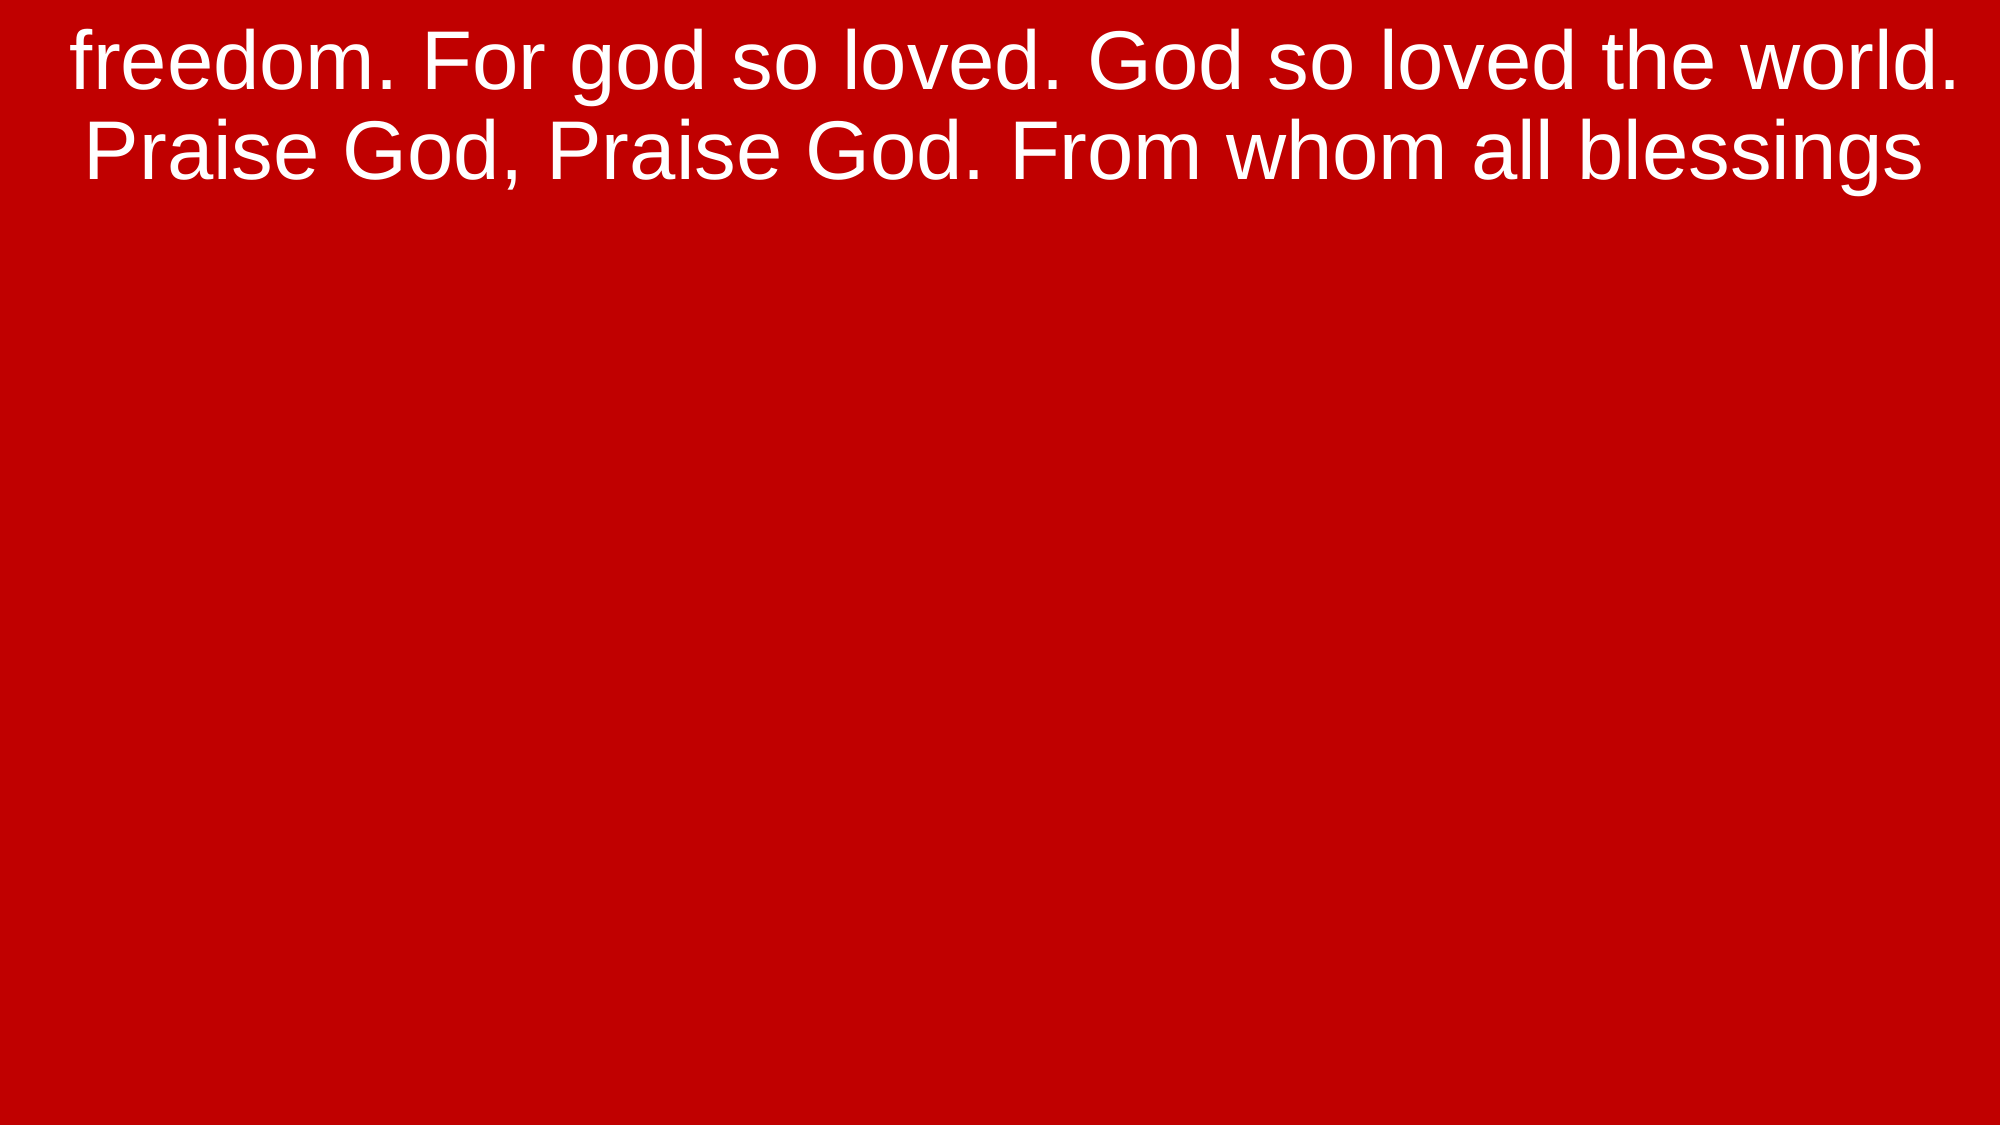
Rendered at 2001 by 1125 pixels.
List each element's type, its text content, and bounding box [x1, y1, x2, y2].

list freedom. For god so loved. God so loved the world. Praise God, Praise God. From whom all blessings [10, 9, 2000, 784]
